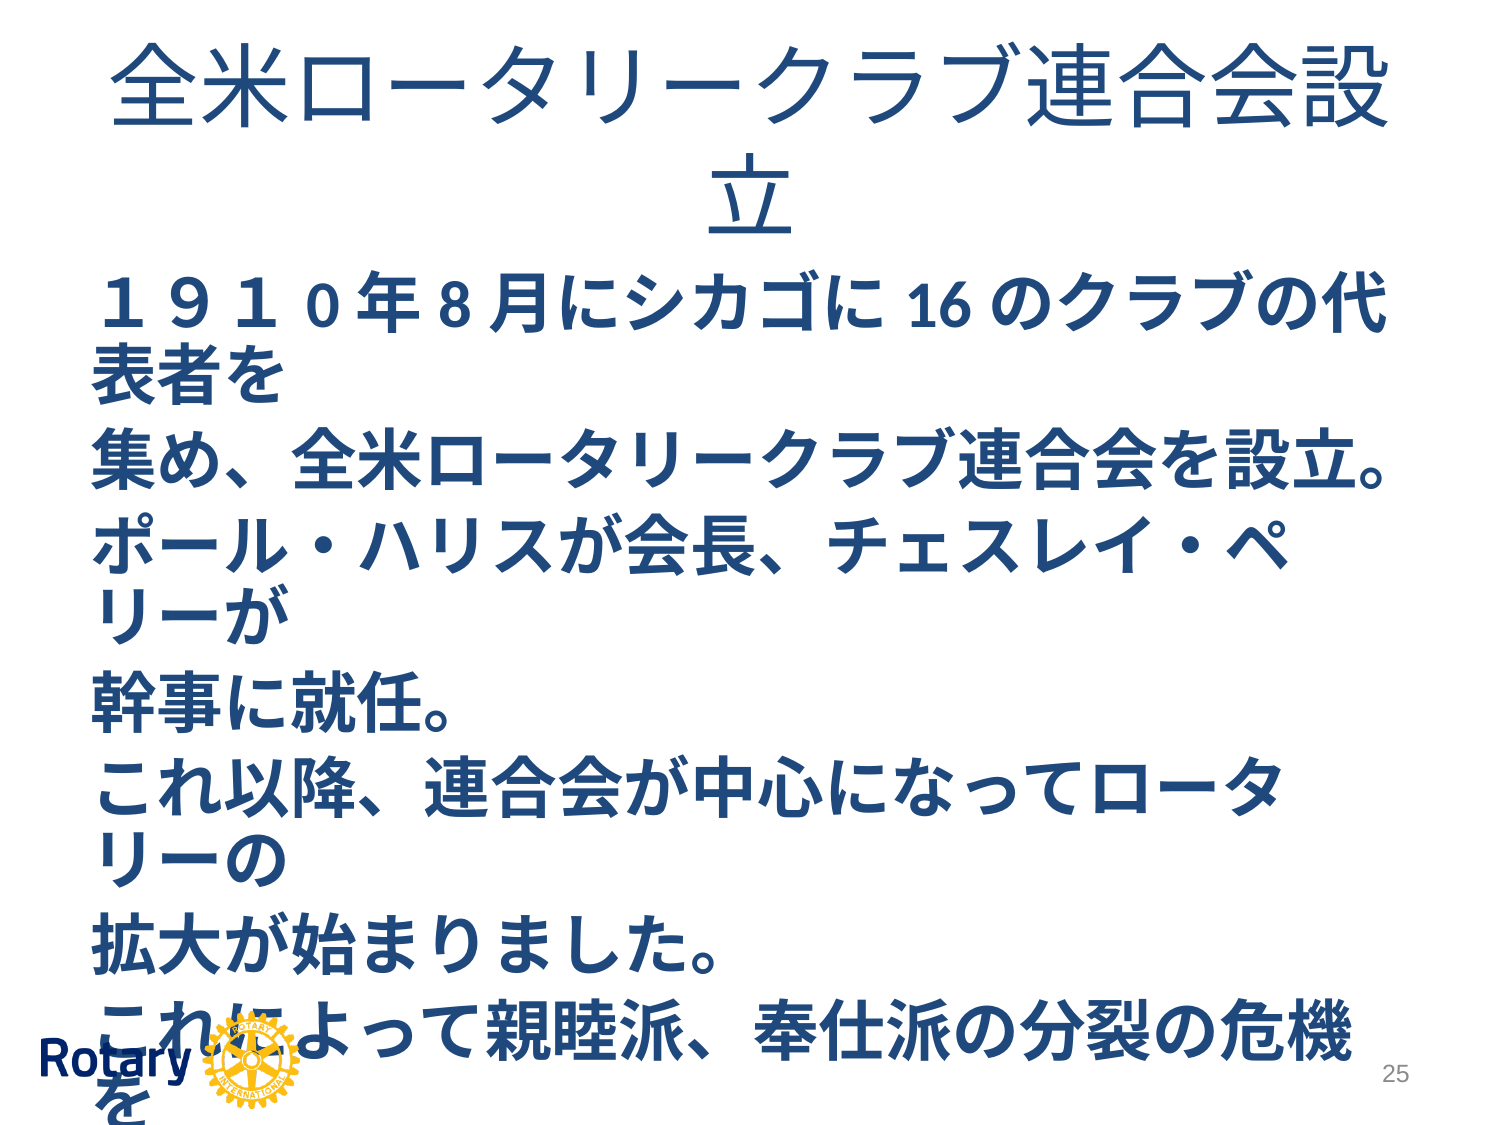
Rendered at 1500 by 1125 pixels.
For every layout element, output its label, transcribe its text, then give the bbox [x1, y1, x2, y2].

picture [40, 1011, 301, 1109]
title 全米ロータリークラブ連合会設立 [75, 45, 1425, 233]
list １９１0年8月にシカゴに16のクラブの代表者を 集め、全米ロータリークラブ連合会を設立。 ポール・ハリスが会長、チェスレイ・ペリーが 幹事に就任。 これ以降、連合会が中心になってロータリーの 拡大が始まりました。 これによって親睦派、奉仕派の分裂の危機を 回避することができたのです。 [75, 262, 1425, 1005]
slide_number 25 [1074, 1042, 1425, 1103]
